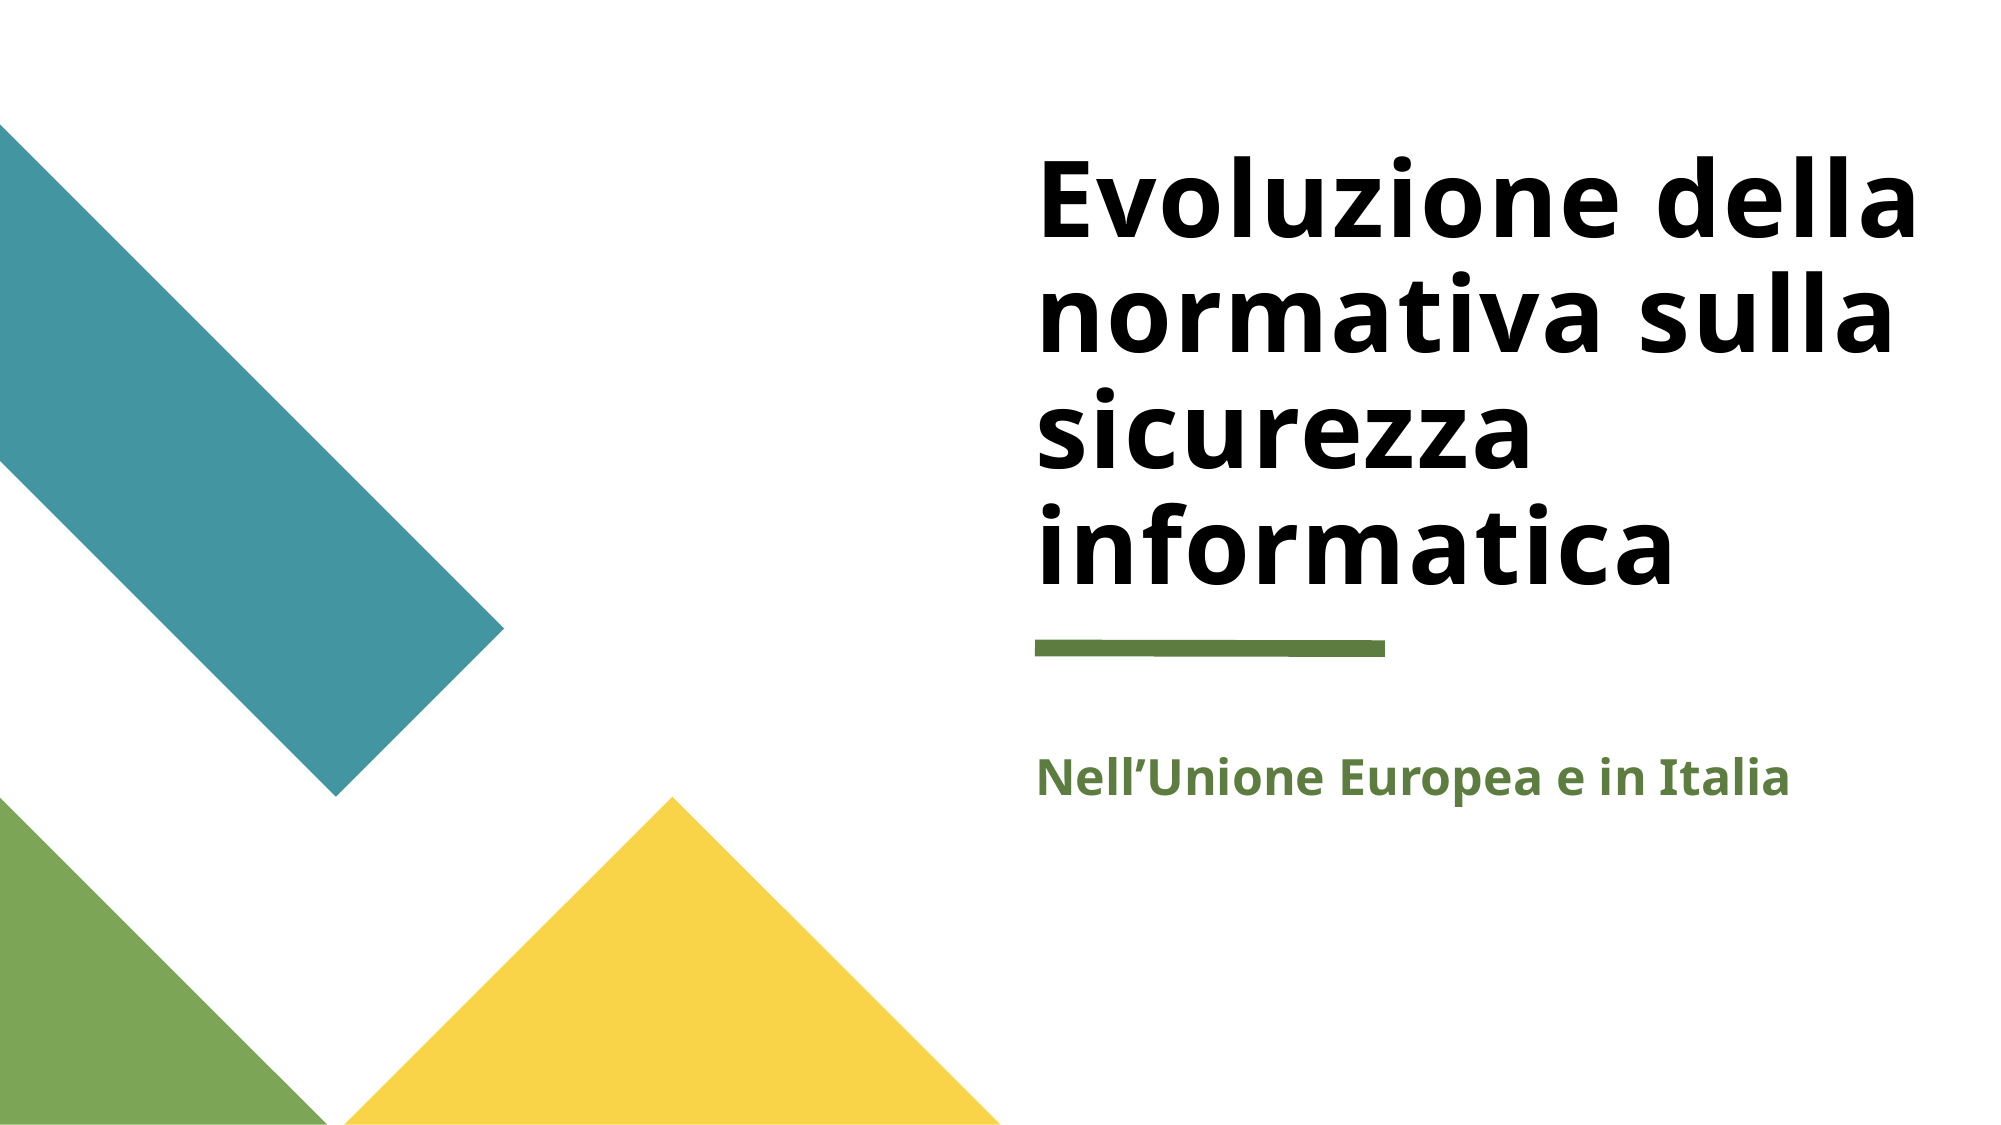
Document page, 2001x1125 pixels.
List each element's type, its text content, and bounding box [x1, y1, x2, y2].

text_box Nell’Unione Europea e in Italia [1035, 746, 1936, 1017]
text_box Evoluzione della normativa sulla sicurezza informatica [1035, 67, 1936, 608]
